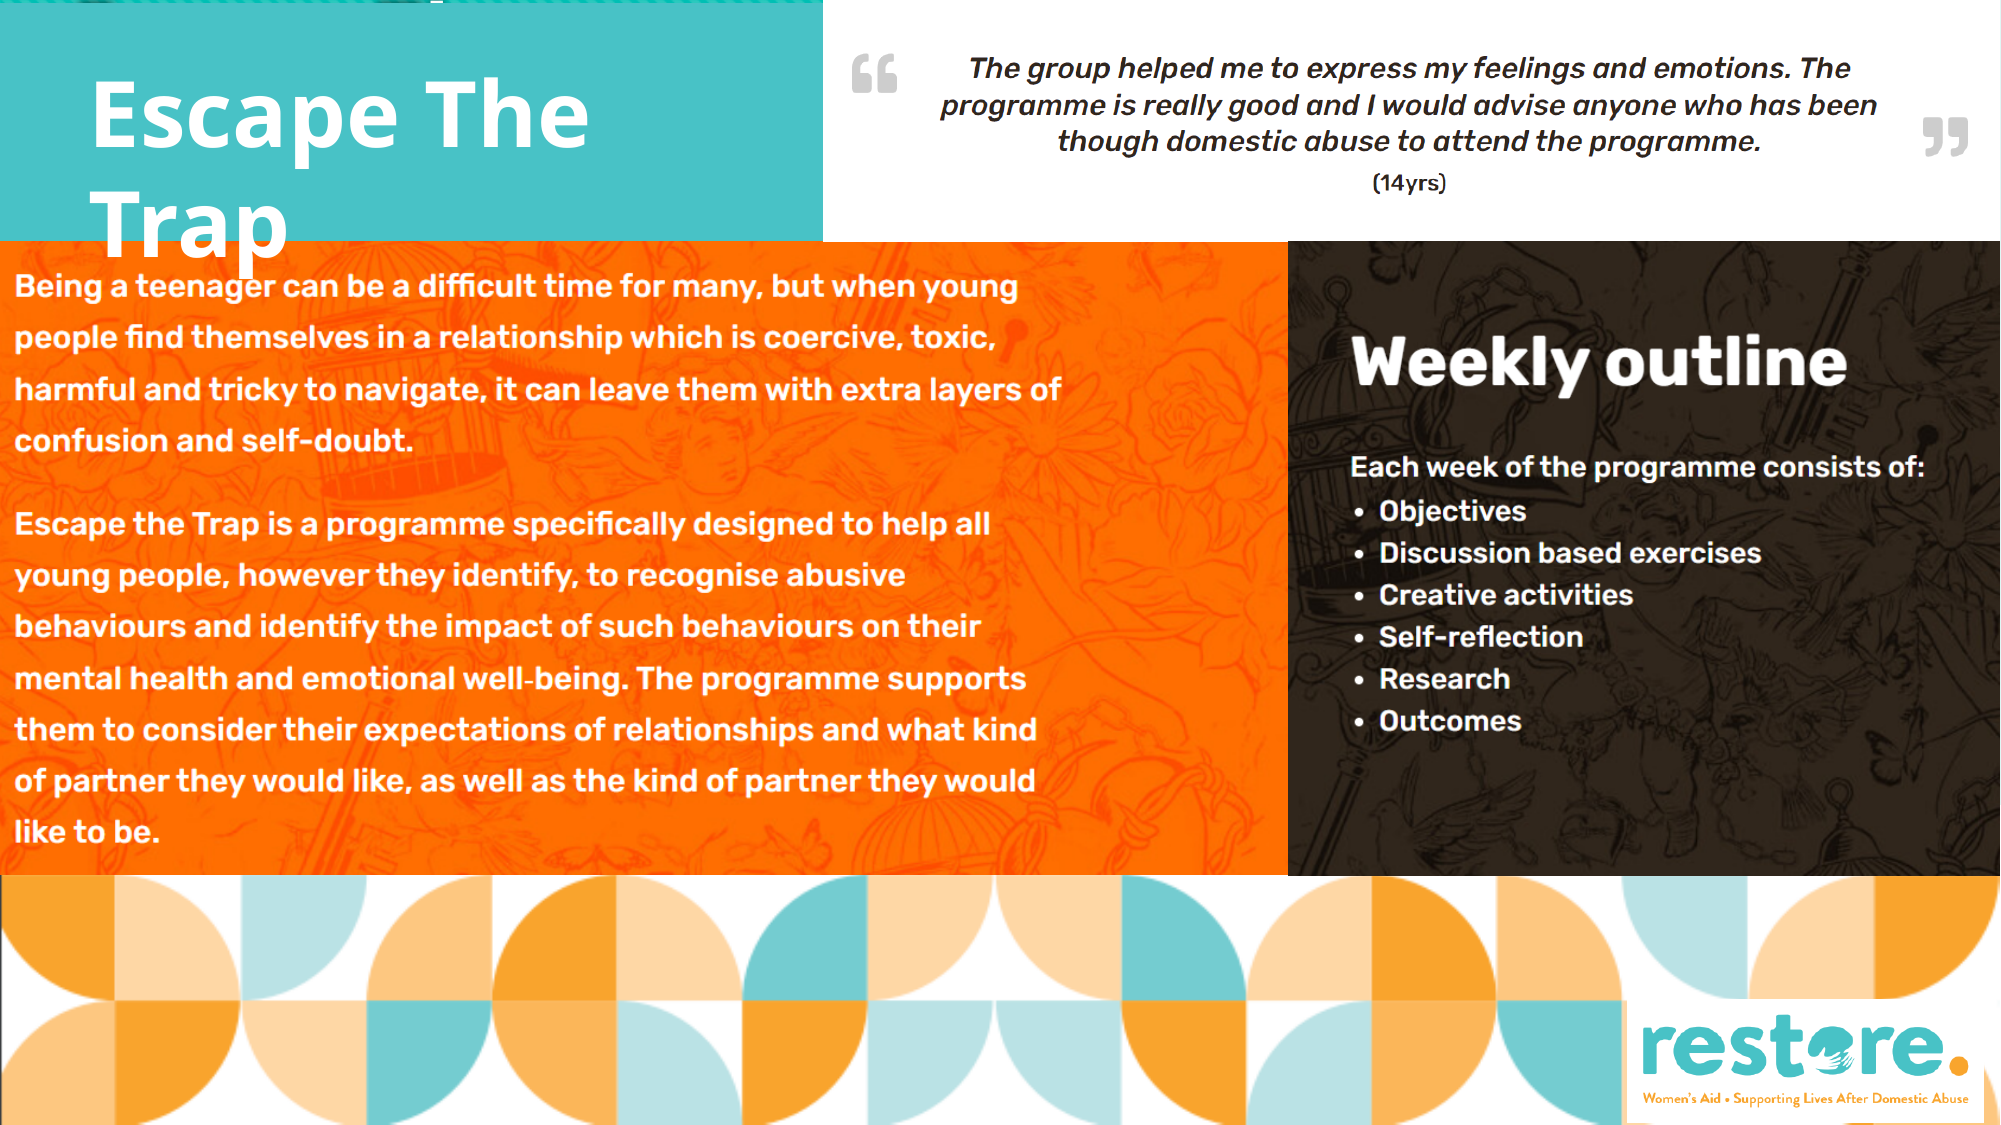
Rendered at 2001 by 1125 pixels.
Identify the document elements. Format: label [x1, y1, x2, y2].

text_box [0, 0, 2000, 1125]
